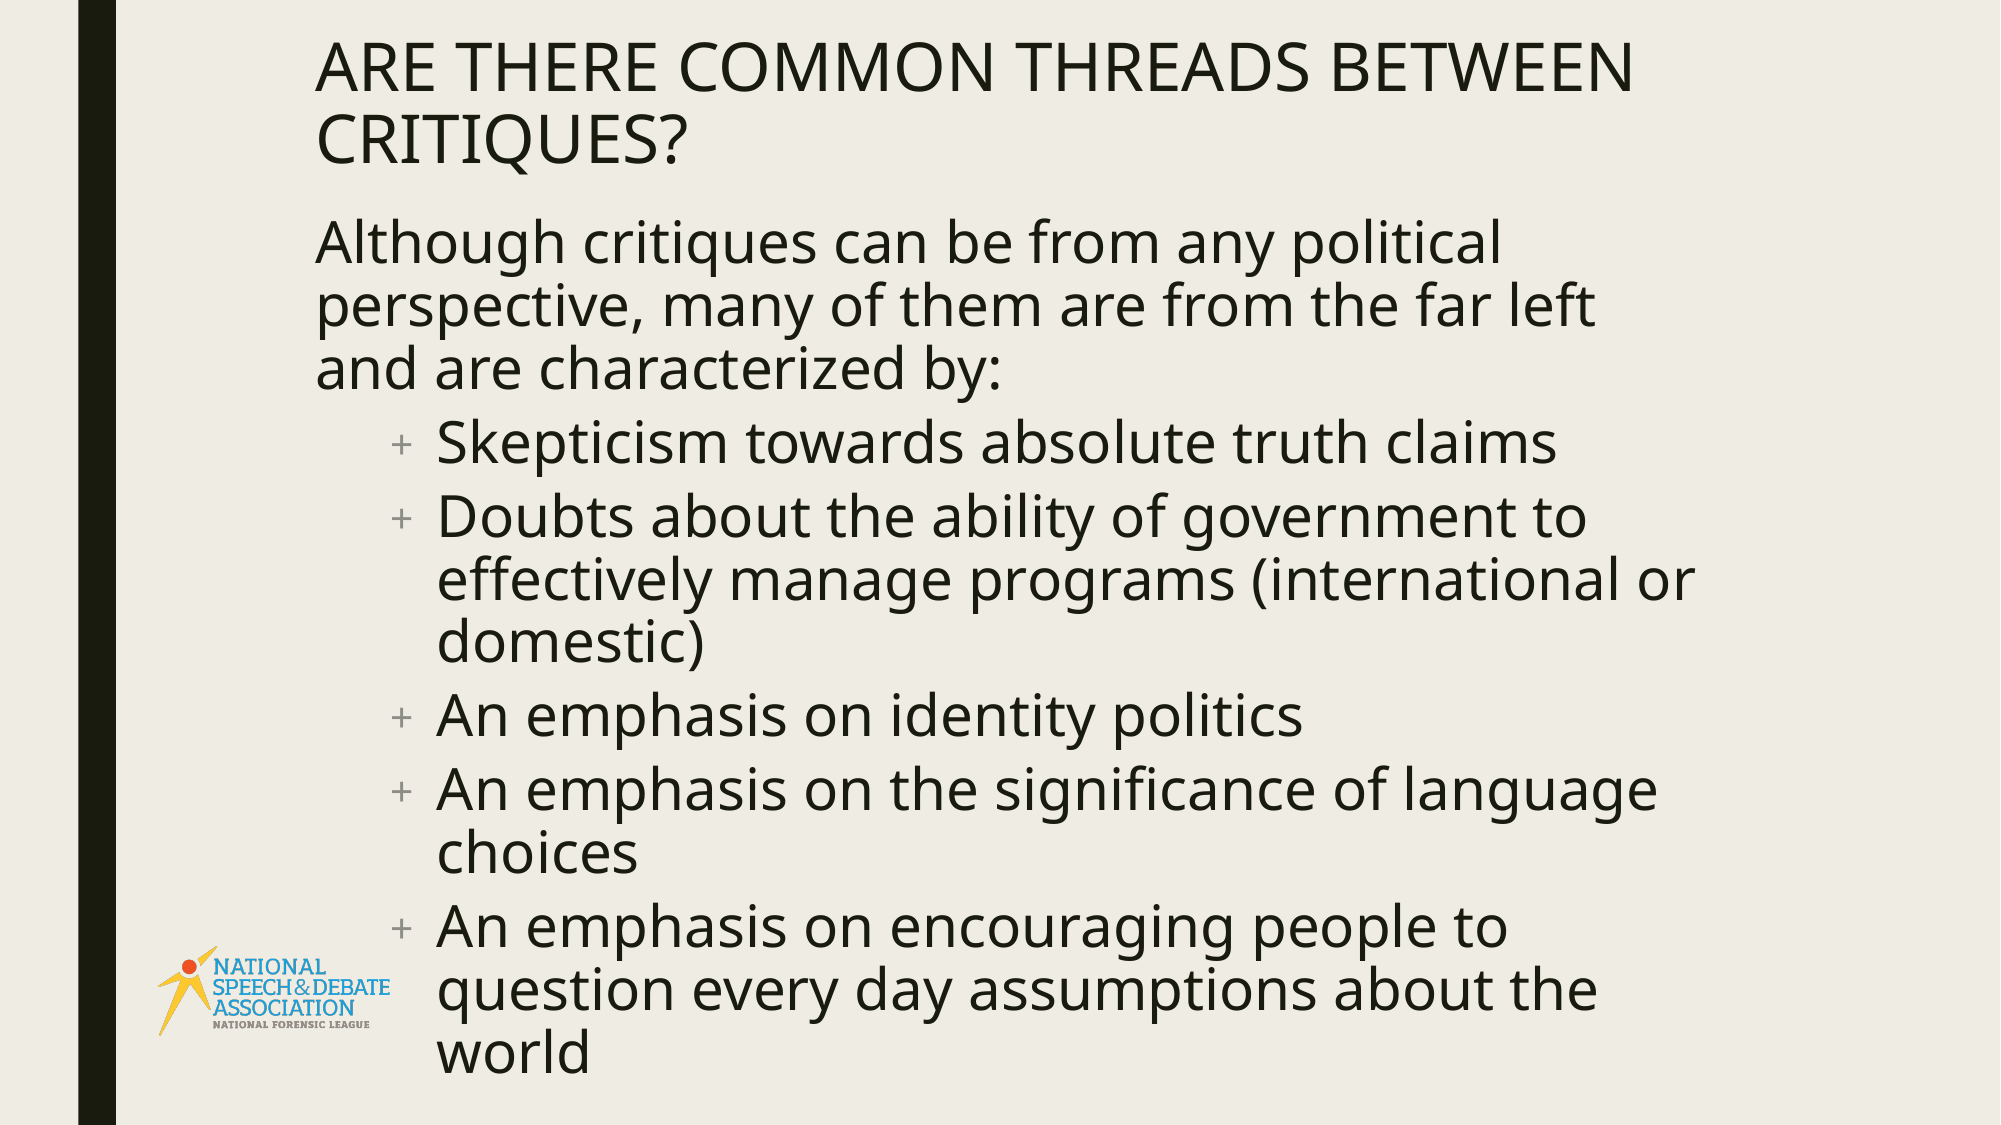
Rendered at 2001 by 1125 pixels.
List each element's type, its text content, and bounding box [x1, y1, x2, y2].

list Although critiques can be from any political perspective, many of them are from the far left and are characterized by: Skepticism towards absolute truth claims Doubts about the ability of government to effectively manage programs (international or domestic) An emphasis on identity politics An emphasis on the significance of language choices An emphasis on encouraging people to question every day assumptions about the world [300, 205, 1725, 1062]
title ARE THERE COMMON THREADS BETWEEN CRITIQUES? [300, 37, 1725, 175]
picture [158, 946, 390, 1036]
